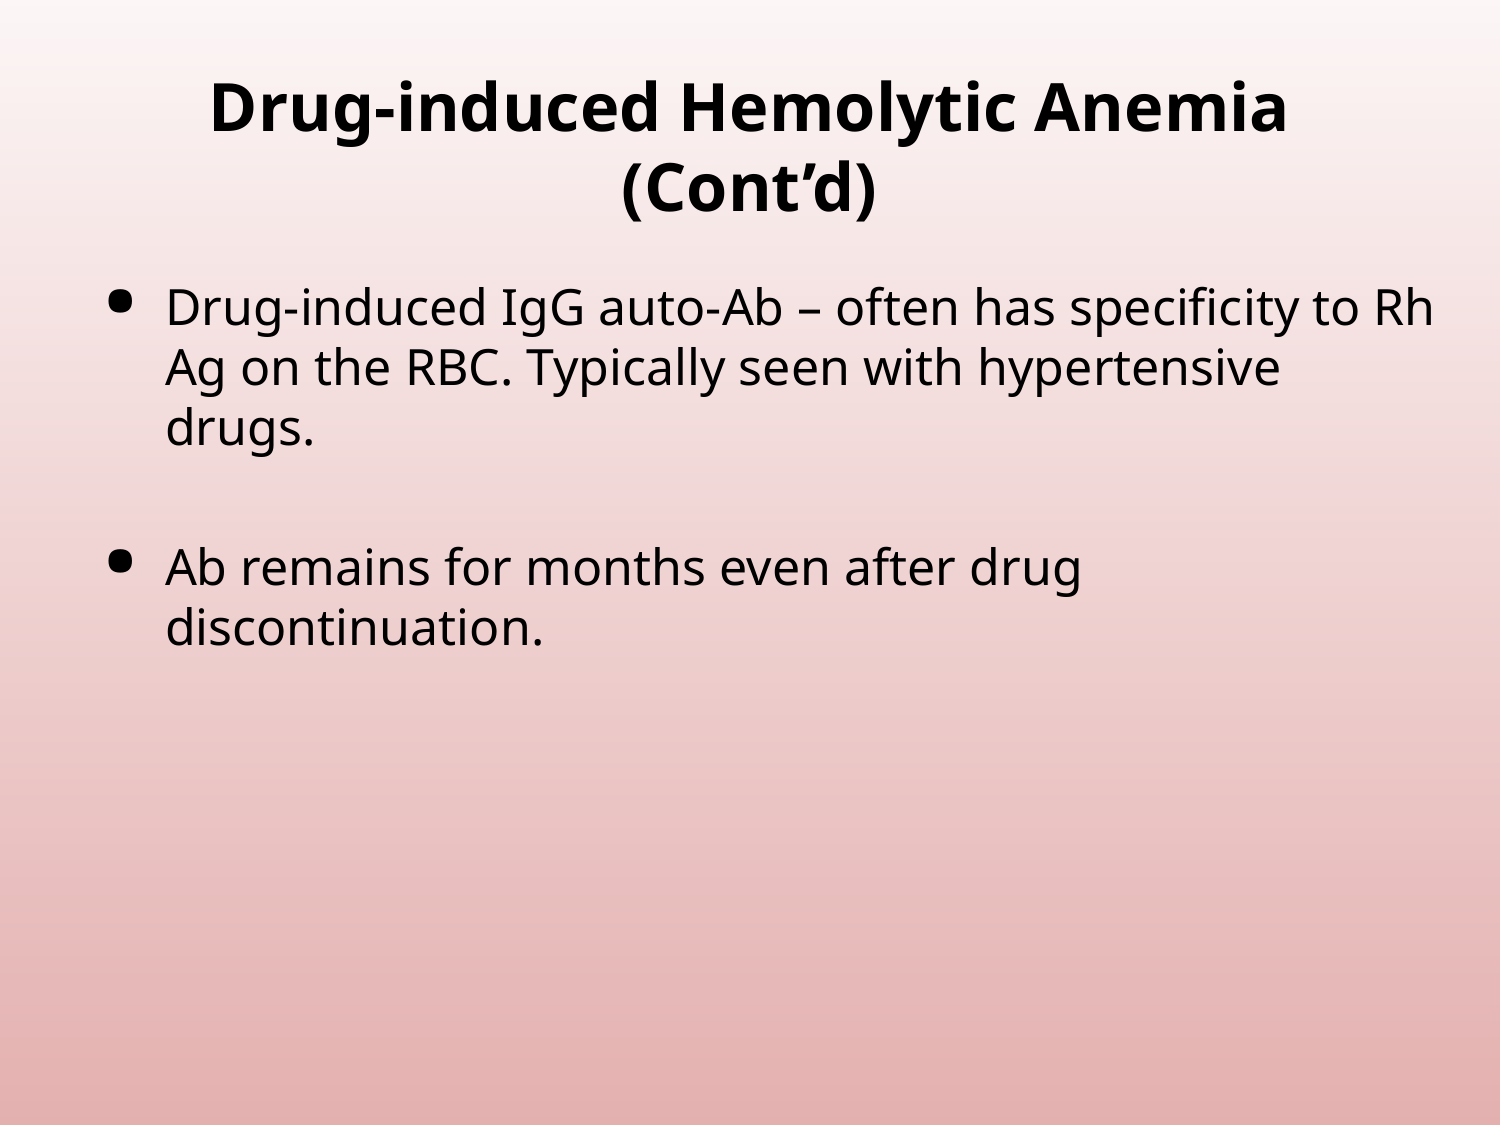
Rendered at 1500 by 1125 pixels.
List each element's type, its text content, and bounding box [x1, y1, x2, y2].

list Drug-induced IgG auto-Ab – often has specificity to Rh Ag on the RBC. Typically seen with hypertensive drugs. Ab remains for months even after drug discontinuation. [75, 267, 1455, 1069]
title Drug-induced Hemolytic Anemia (Cont’d) [75, 50, 1425, 239]
